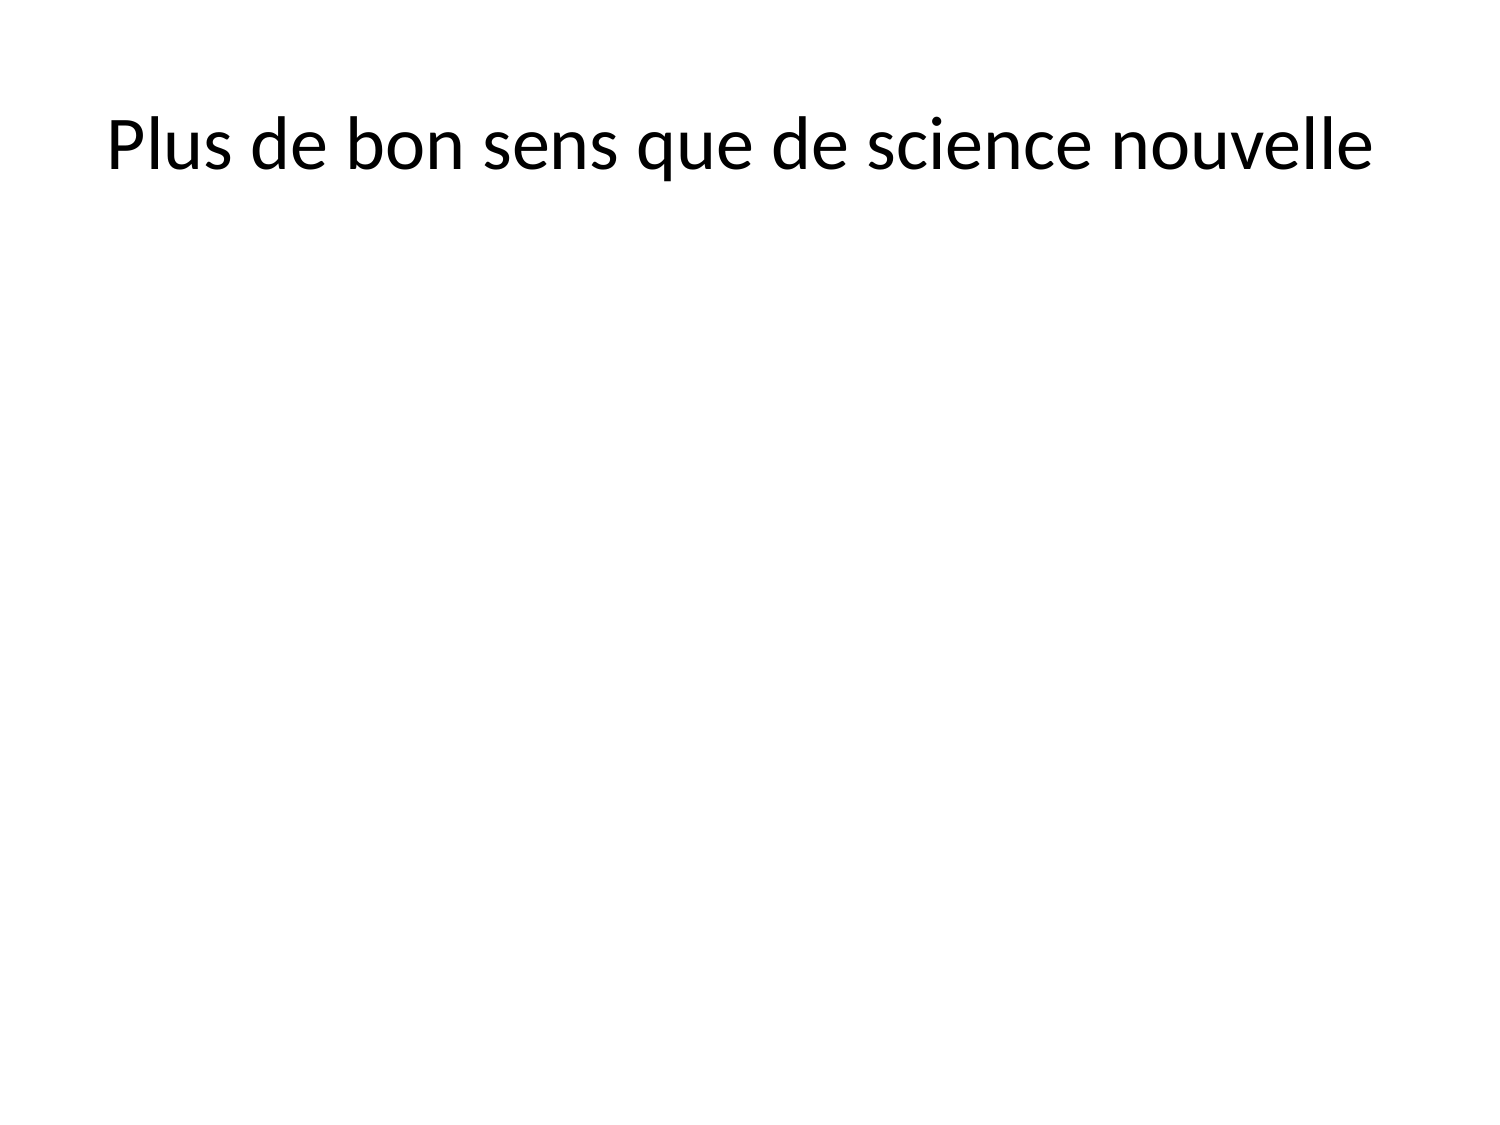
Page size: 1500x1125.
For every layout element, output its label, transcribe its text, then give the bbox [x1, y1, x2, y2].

title Plus de bon sens que de science nouvelle [75, 45, 1425, 233]
